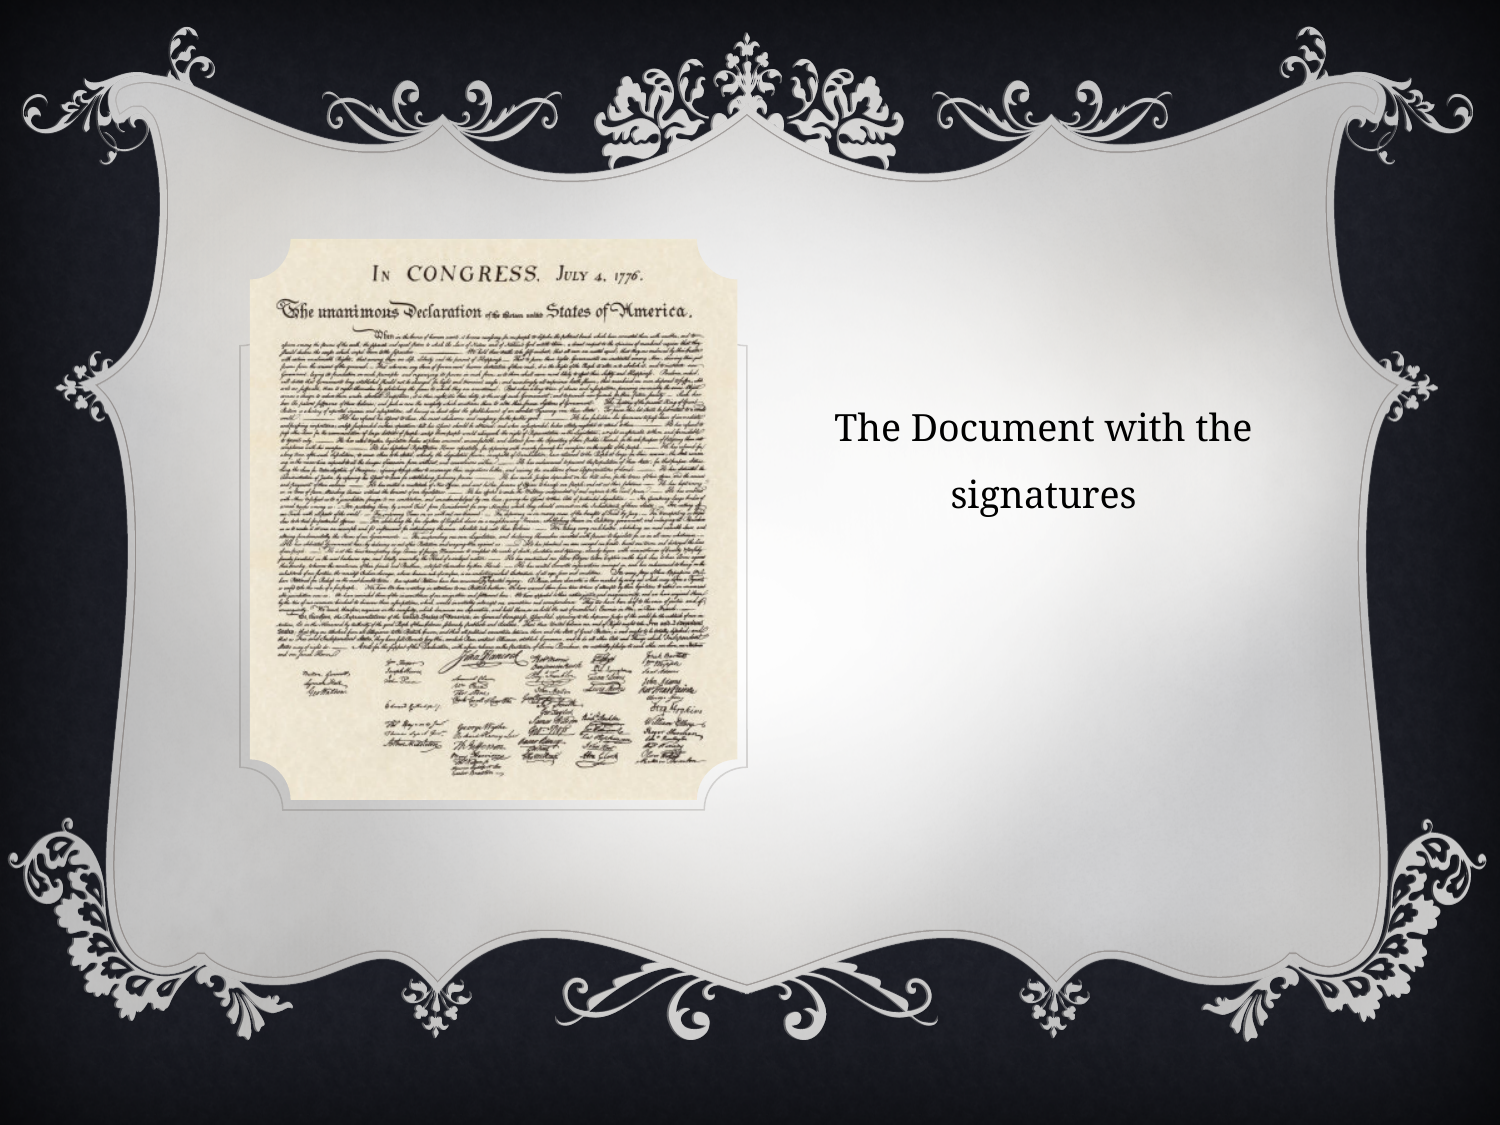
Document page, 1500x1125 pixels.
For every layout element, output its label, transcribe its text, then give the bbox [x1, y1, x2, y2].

list The Document with the signatures [812, 373, 1275, 846]
picture [0, 0, 1500, 1125]
